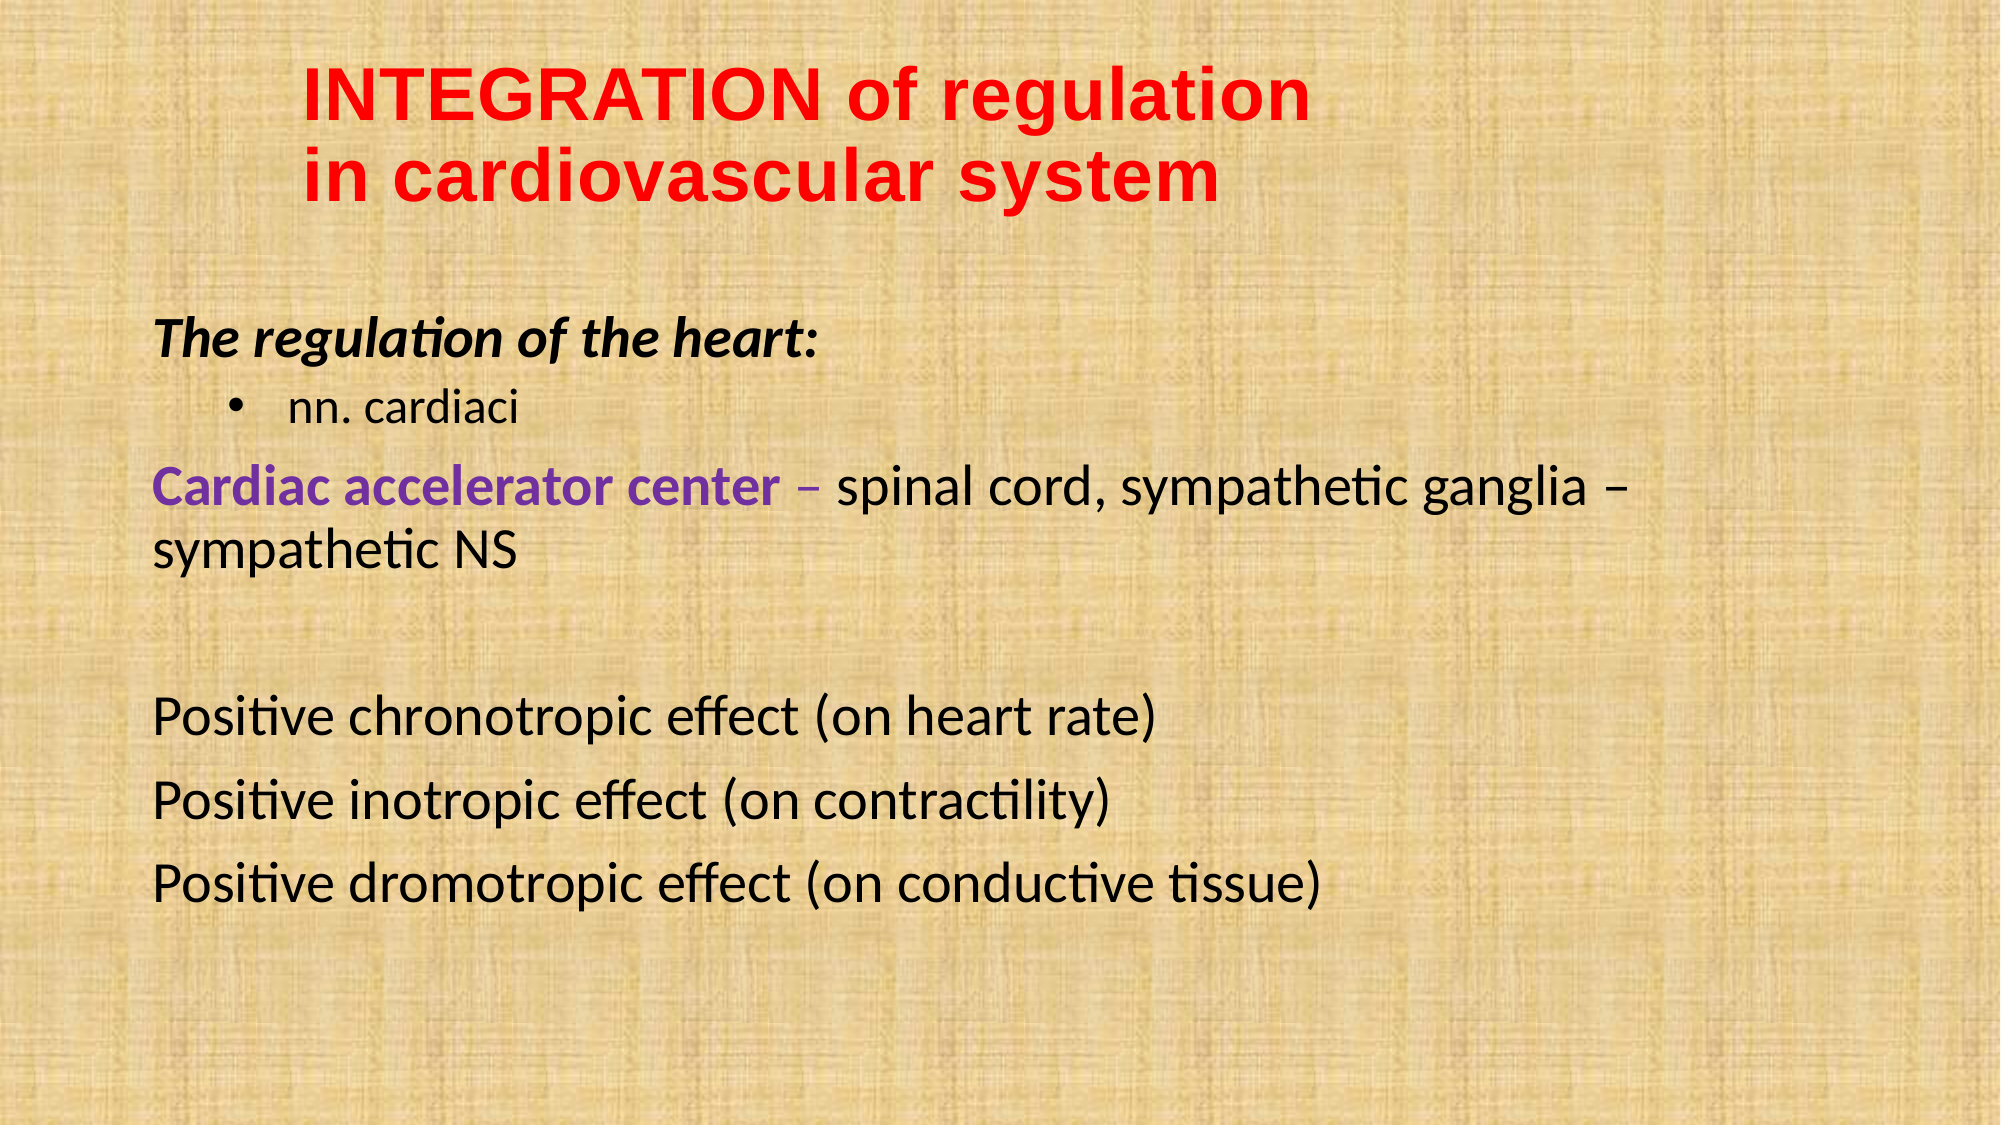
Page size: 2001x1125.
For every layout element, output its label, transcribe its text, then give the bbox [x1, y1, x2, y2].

picture [0, 0, 2001, 1125]
title INTEGRATION of regulation in cardiovascular system [287, 43, 1741, 231]
list The regulation of the heart: nn. cardiaci Cardiac accelerator center – spinal cord, sympathetic ganglia – sympathetic NS Positive chronotropic effect (on heart rate) Positive inotropic effect (on contractility) Positive dromotropic effect (on conductive tissue) [137, 299, 1863, 1014]
